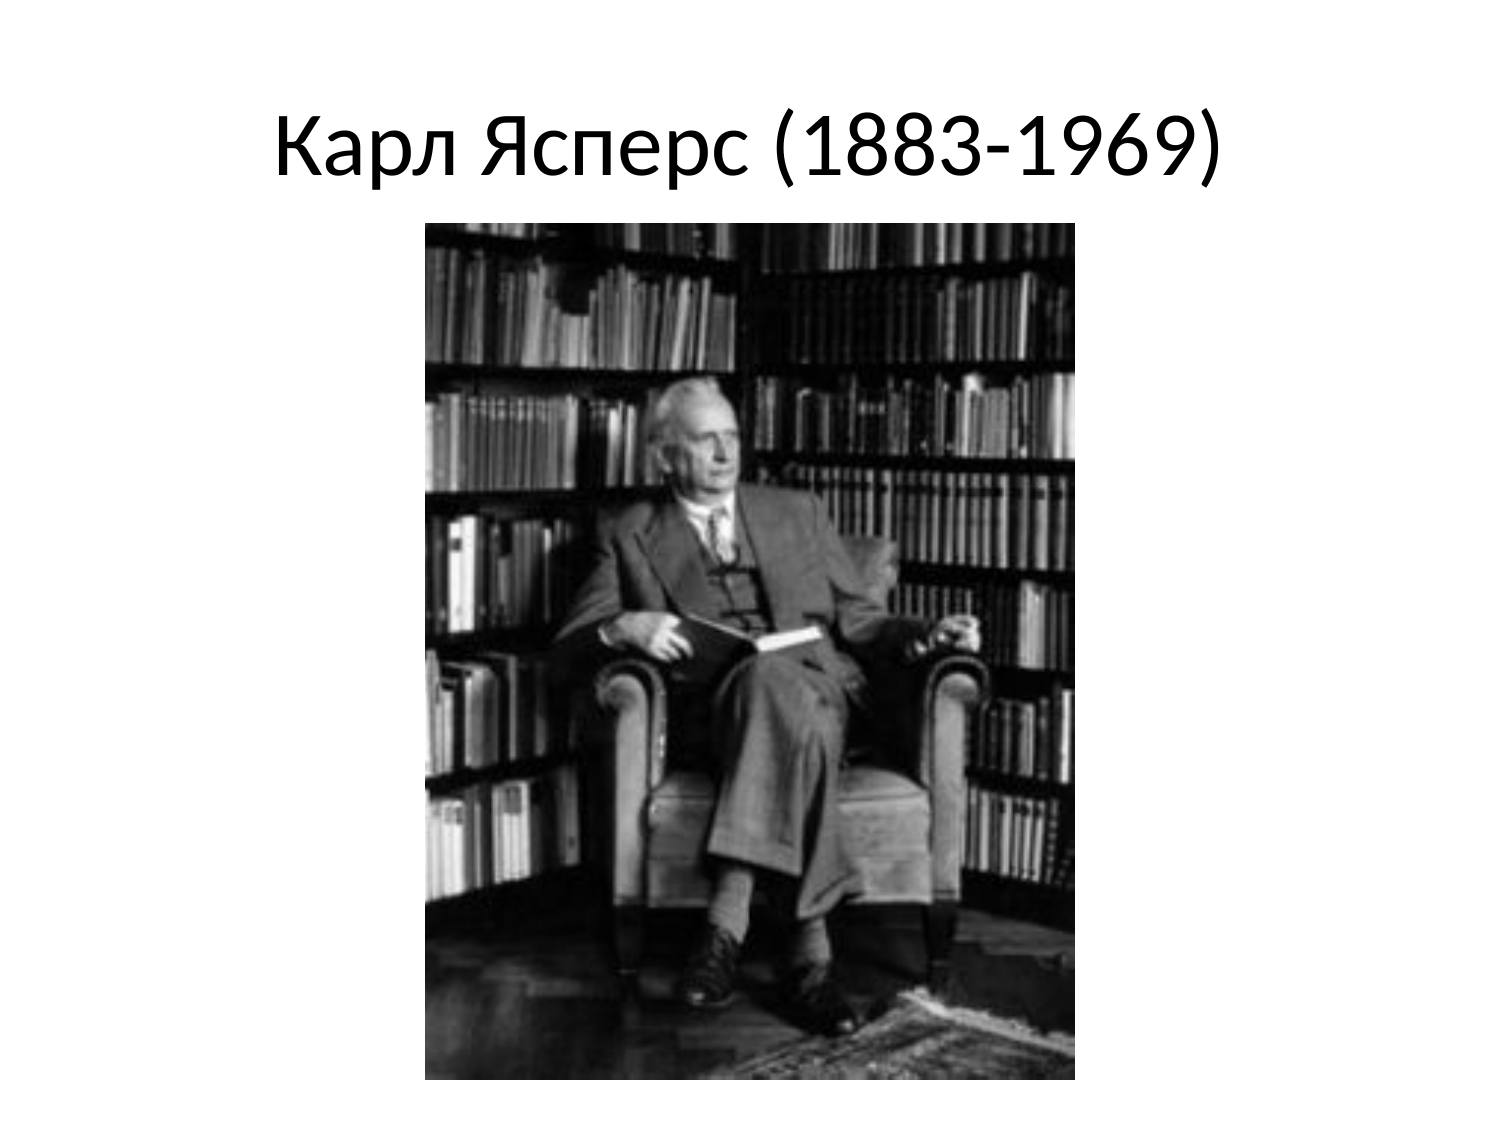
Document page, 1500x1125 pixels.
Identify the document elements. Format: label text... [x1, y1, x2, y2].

picture [424, 223, 1076, 1081]
title Карл Ясперс (1883-1969) [75, 45, 1425, 233]
